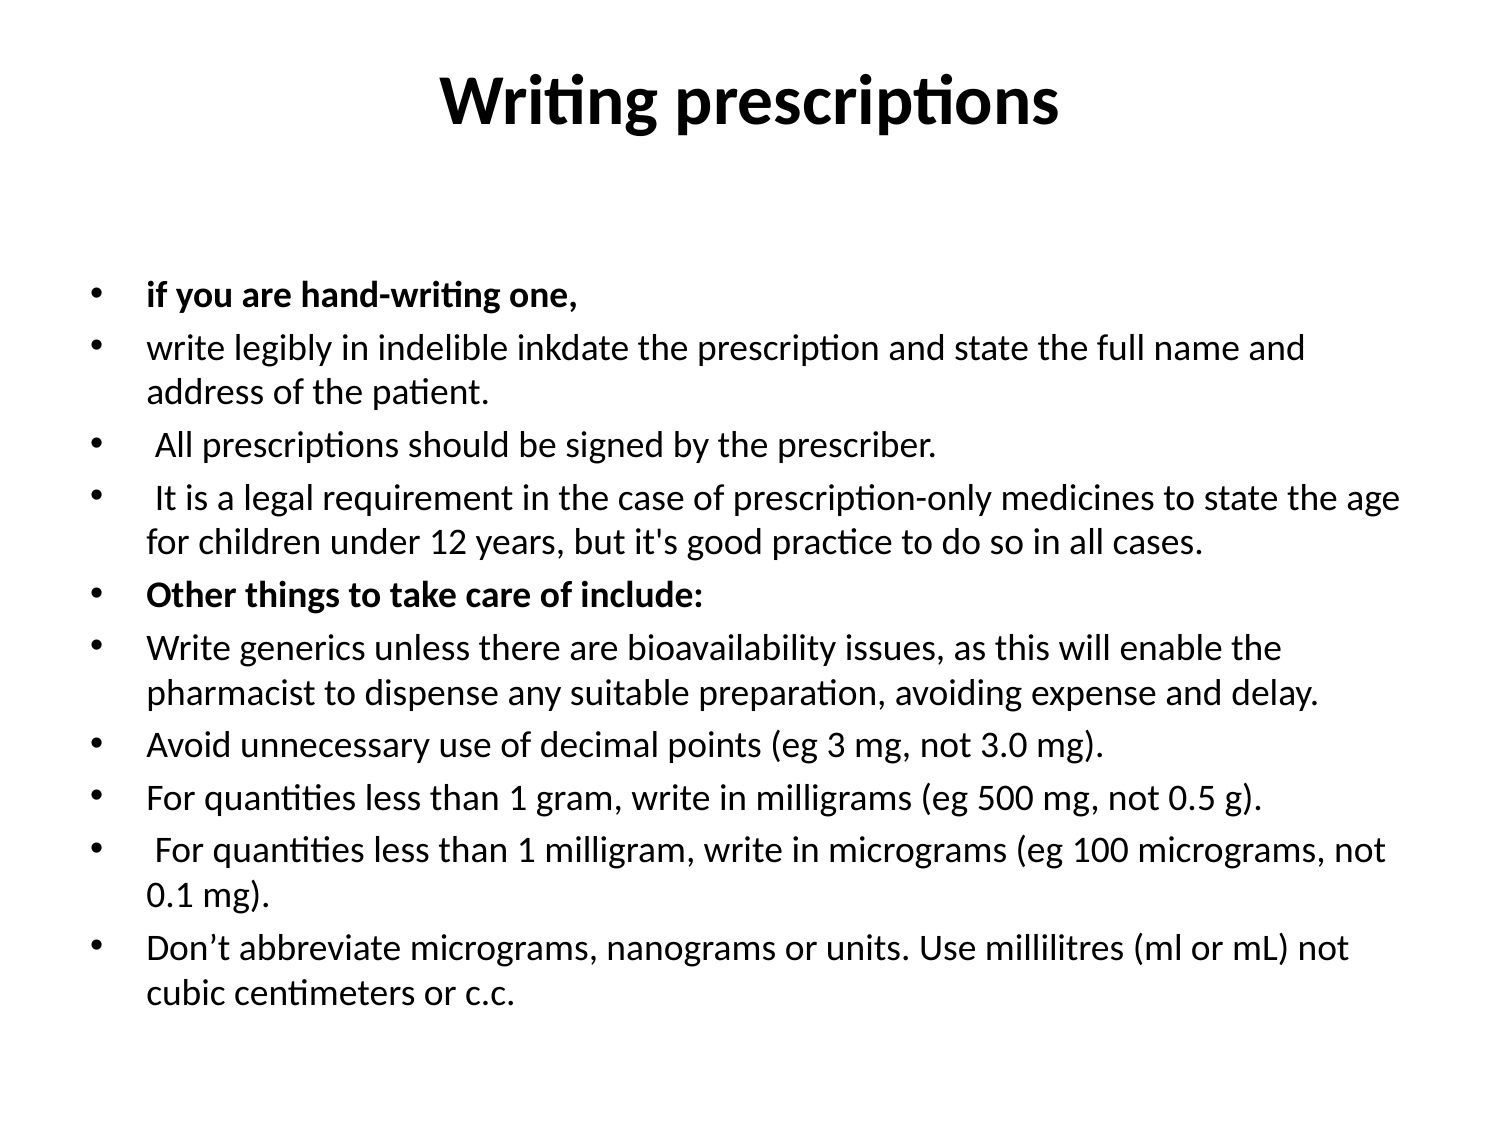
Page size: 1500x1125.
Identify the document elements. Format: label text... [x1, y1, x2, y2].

title Writing prescriptions [75, 45, 1425, 233]
list if you are hand-writing one, write legibly in indelible inkdate the prescription and state the full name and address of the patient. All prescriptions should be signed by the prescriber. It is a legal requirement in the case of prescription-only medicines to state the age for children under 12 years, but it's good practice to do so in all cases. Other things to take care of include: Write generics unless there are bioavailability issues, as this will enable the pharmacist to dispense any suitable preparation, avoiding expense and delay. Avoid unnecessary use of decimal points (eg 3 mg, not 3.0 mg). For quantities less than 1 gram, write in milligrams (eg 500 mg, not 0.5 g). For quantities less than 1 milligram, write in micrograms (eg 100 micrograms, not 0.1 mg). Don’t abbreviate micrograms, nanograms or units. Use millilitres (ml or mL) not cubic centimeters or c.c. [75, 262, 1425, 1005]
